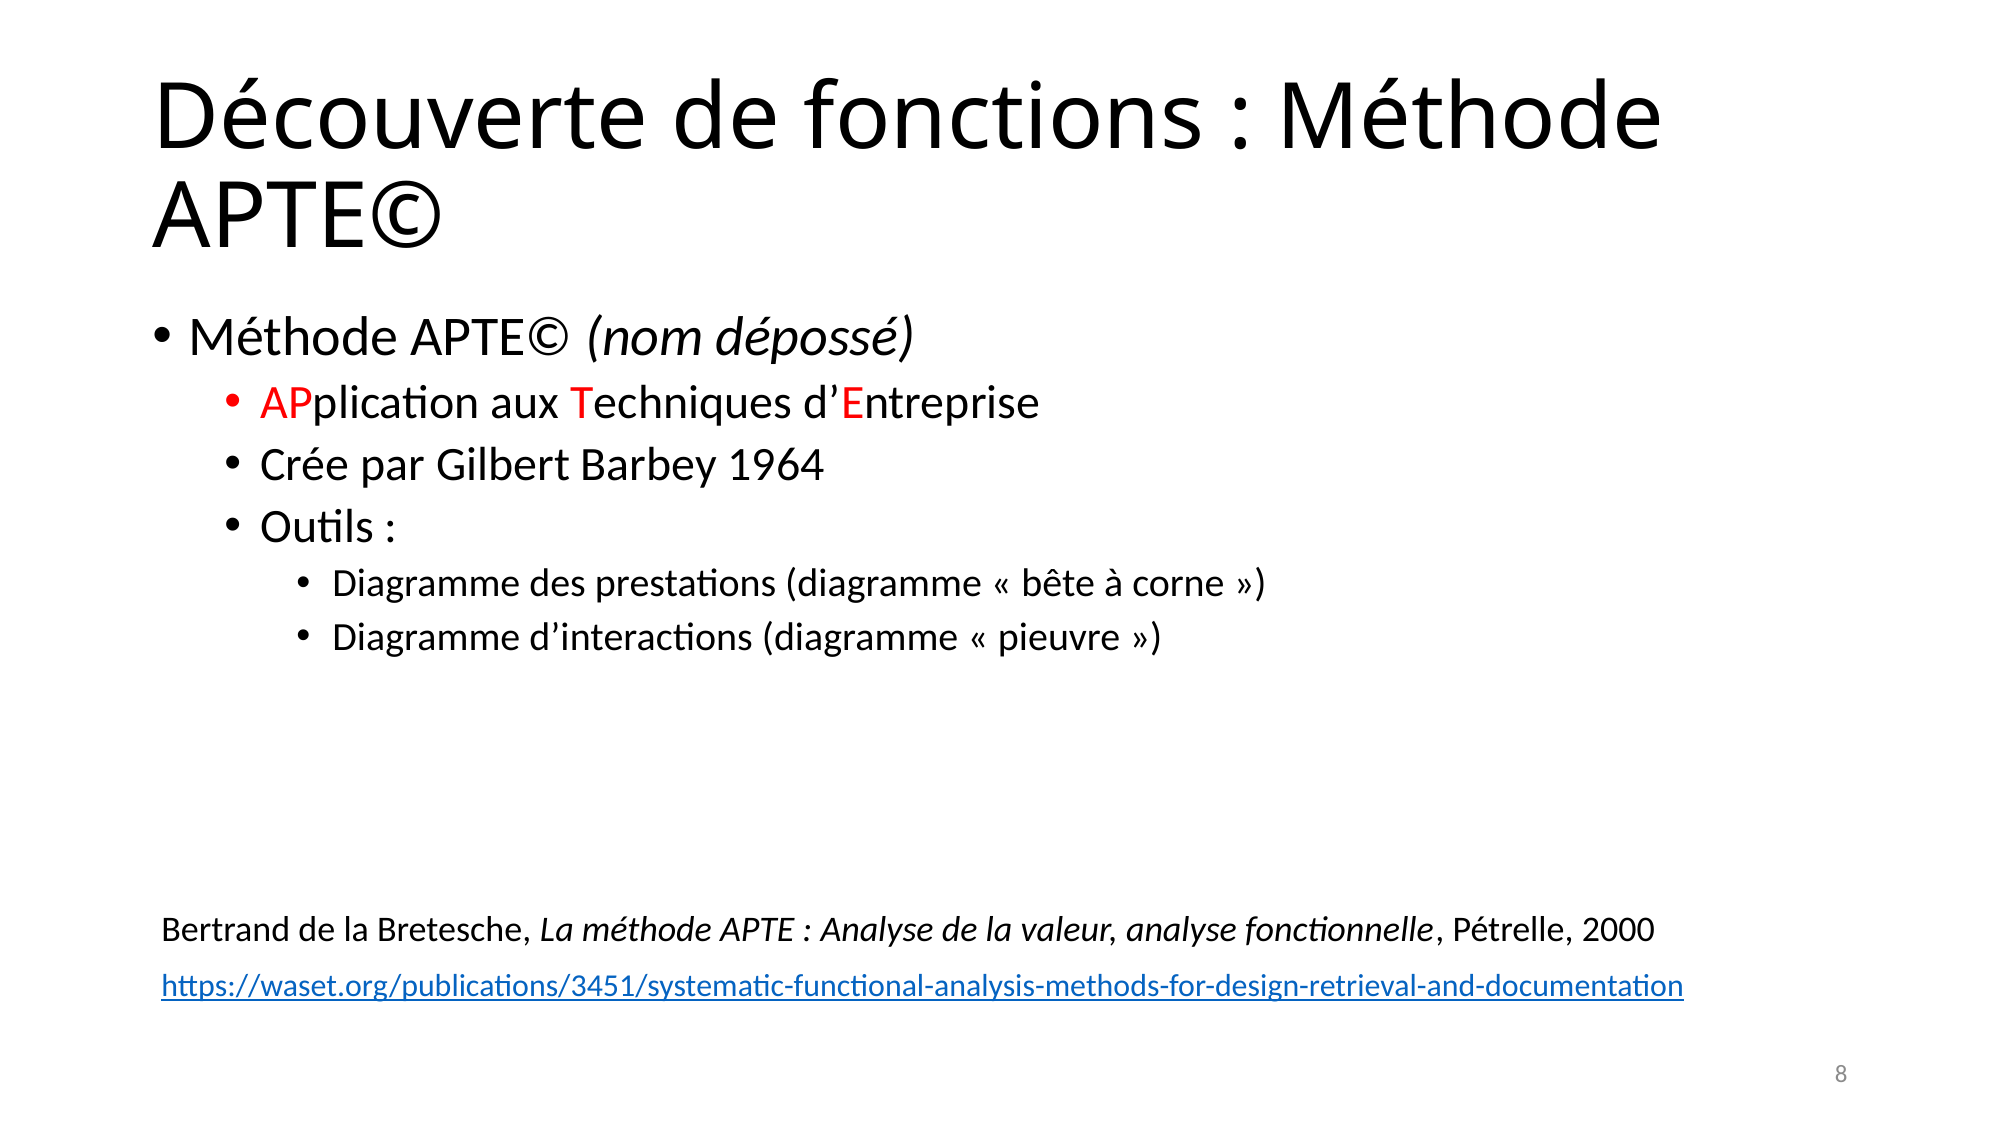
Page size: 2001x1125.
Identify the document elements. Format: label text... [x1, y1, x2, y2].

list Méthode APTE© (nom dépossé) APplication aux Techniques d’Entreprise Crée par Gilbert Barbey 1964 Outils : Diagramme des prestations (diagramme « bête à corne ») Diagramme d’interactions (diagramme « pieuvre ») Bertrand de la Bretesche, La méthode APTE : Analyse de la valeur, analyse fonctionnelle, Pétrelle, 2000 https://waset.org/publications/3451/systematic-functional-analysis-methods-for-design-retrieval-and-documentation [137, 299, 1863, 1014]
slide_number 8 [1412, 1042, 1863, 1103]
title Découverte de fonctions : Méthode APTE© [137, 59, 1863, 278]
